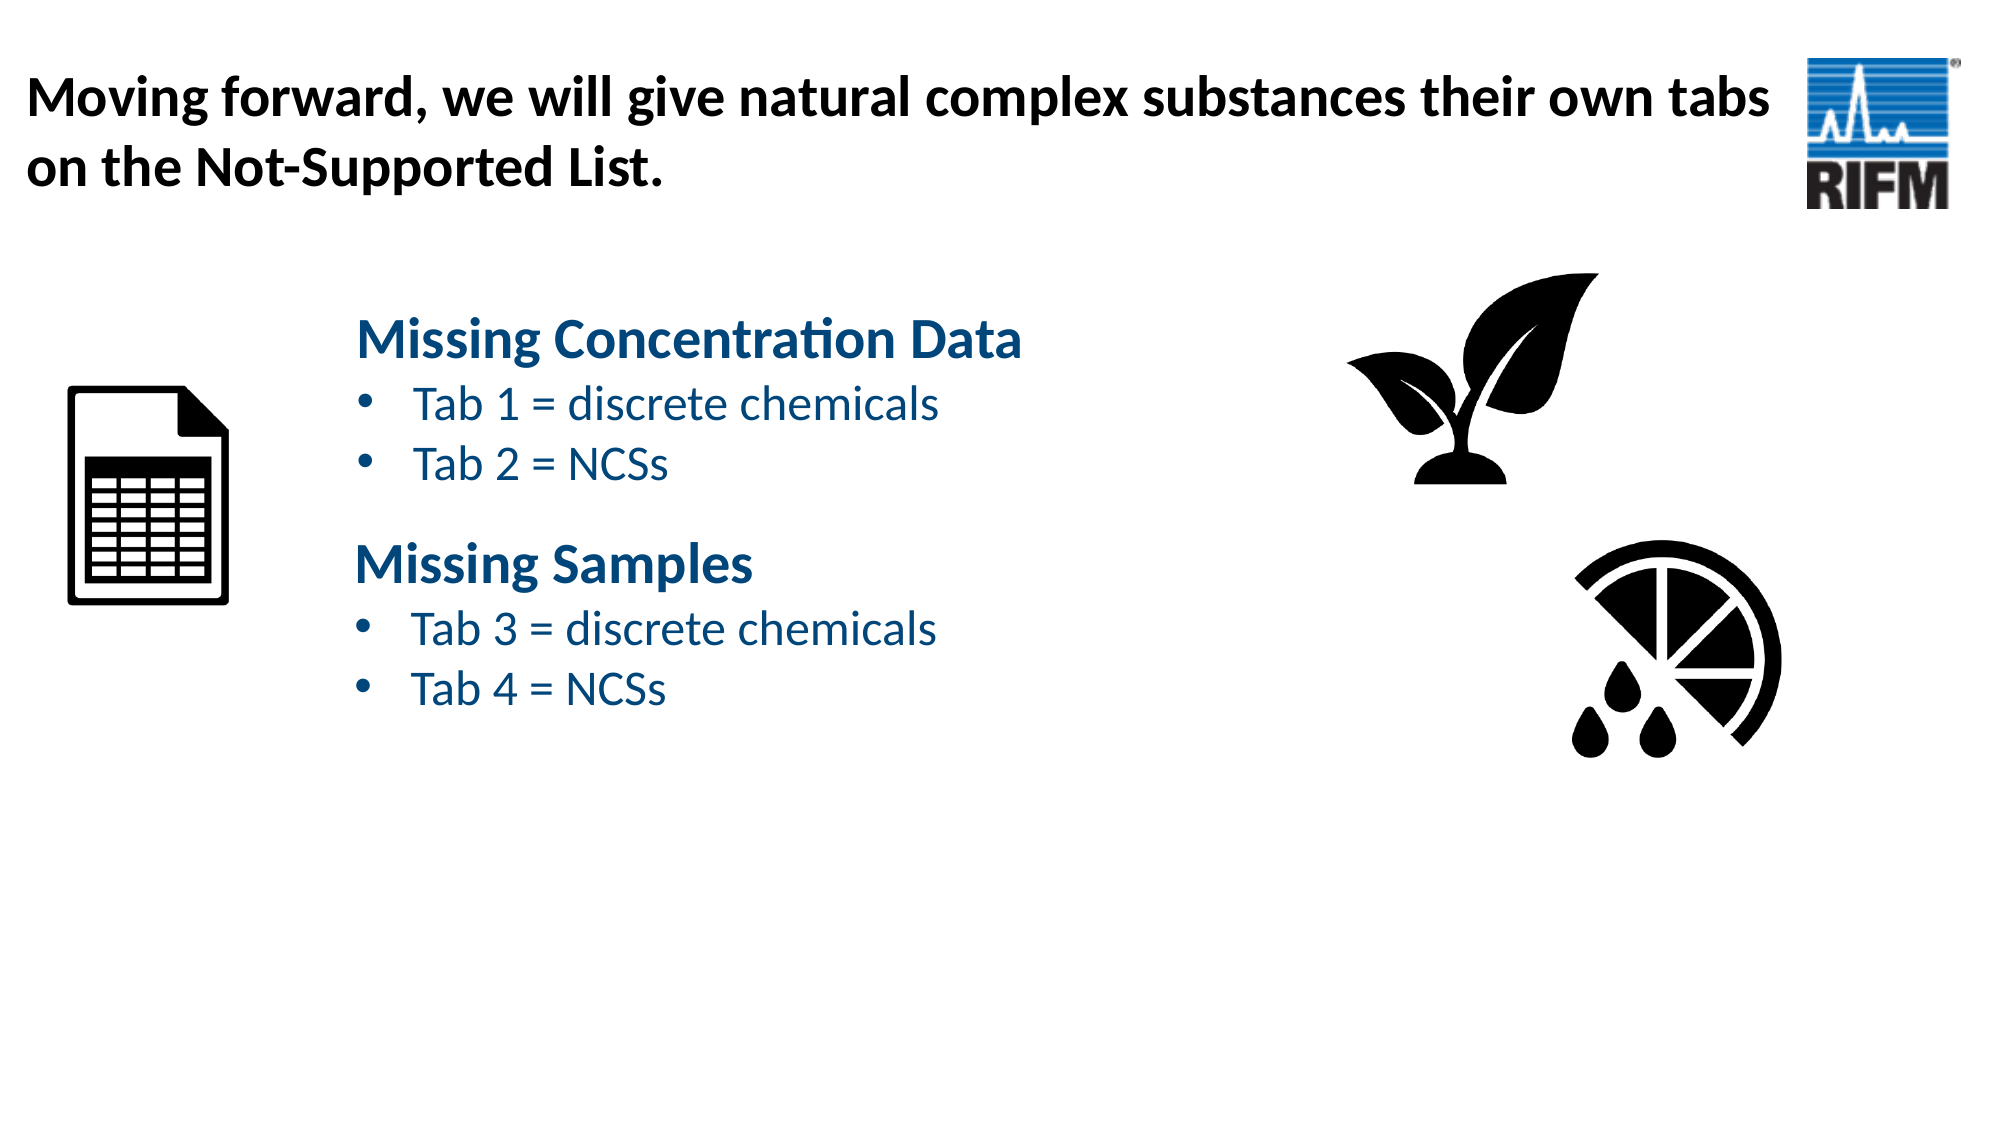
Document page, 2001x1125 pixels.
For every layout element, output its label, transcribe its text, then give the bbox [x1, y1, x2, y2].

picture [54, 361, 252, 615]
picture [1524, 518, 1819, 766]
text_box Missing Samples Tab 3 = discrete chemicals Tab 4 = NCSs [339, 517, 953, 768]
text_box Moving forward, we will give natural complex substances their own tabs on the Not-Supported List. [11, 50, 1810, 251]
text_box Missing Concentration Data Tab 1 = discrete chemicals Tab 2 = NCSs [341, 292, 1039, 498]
picture [1807, 57, 1962, 209]
picture [1324, 252, 1604, 499]
